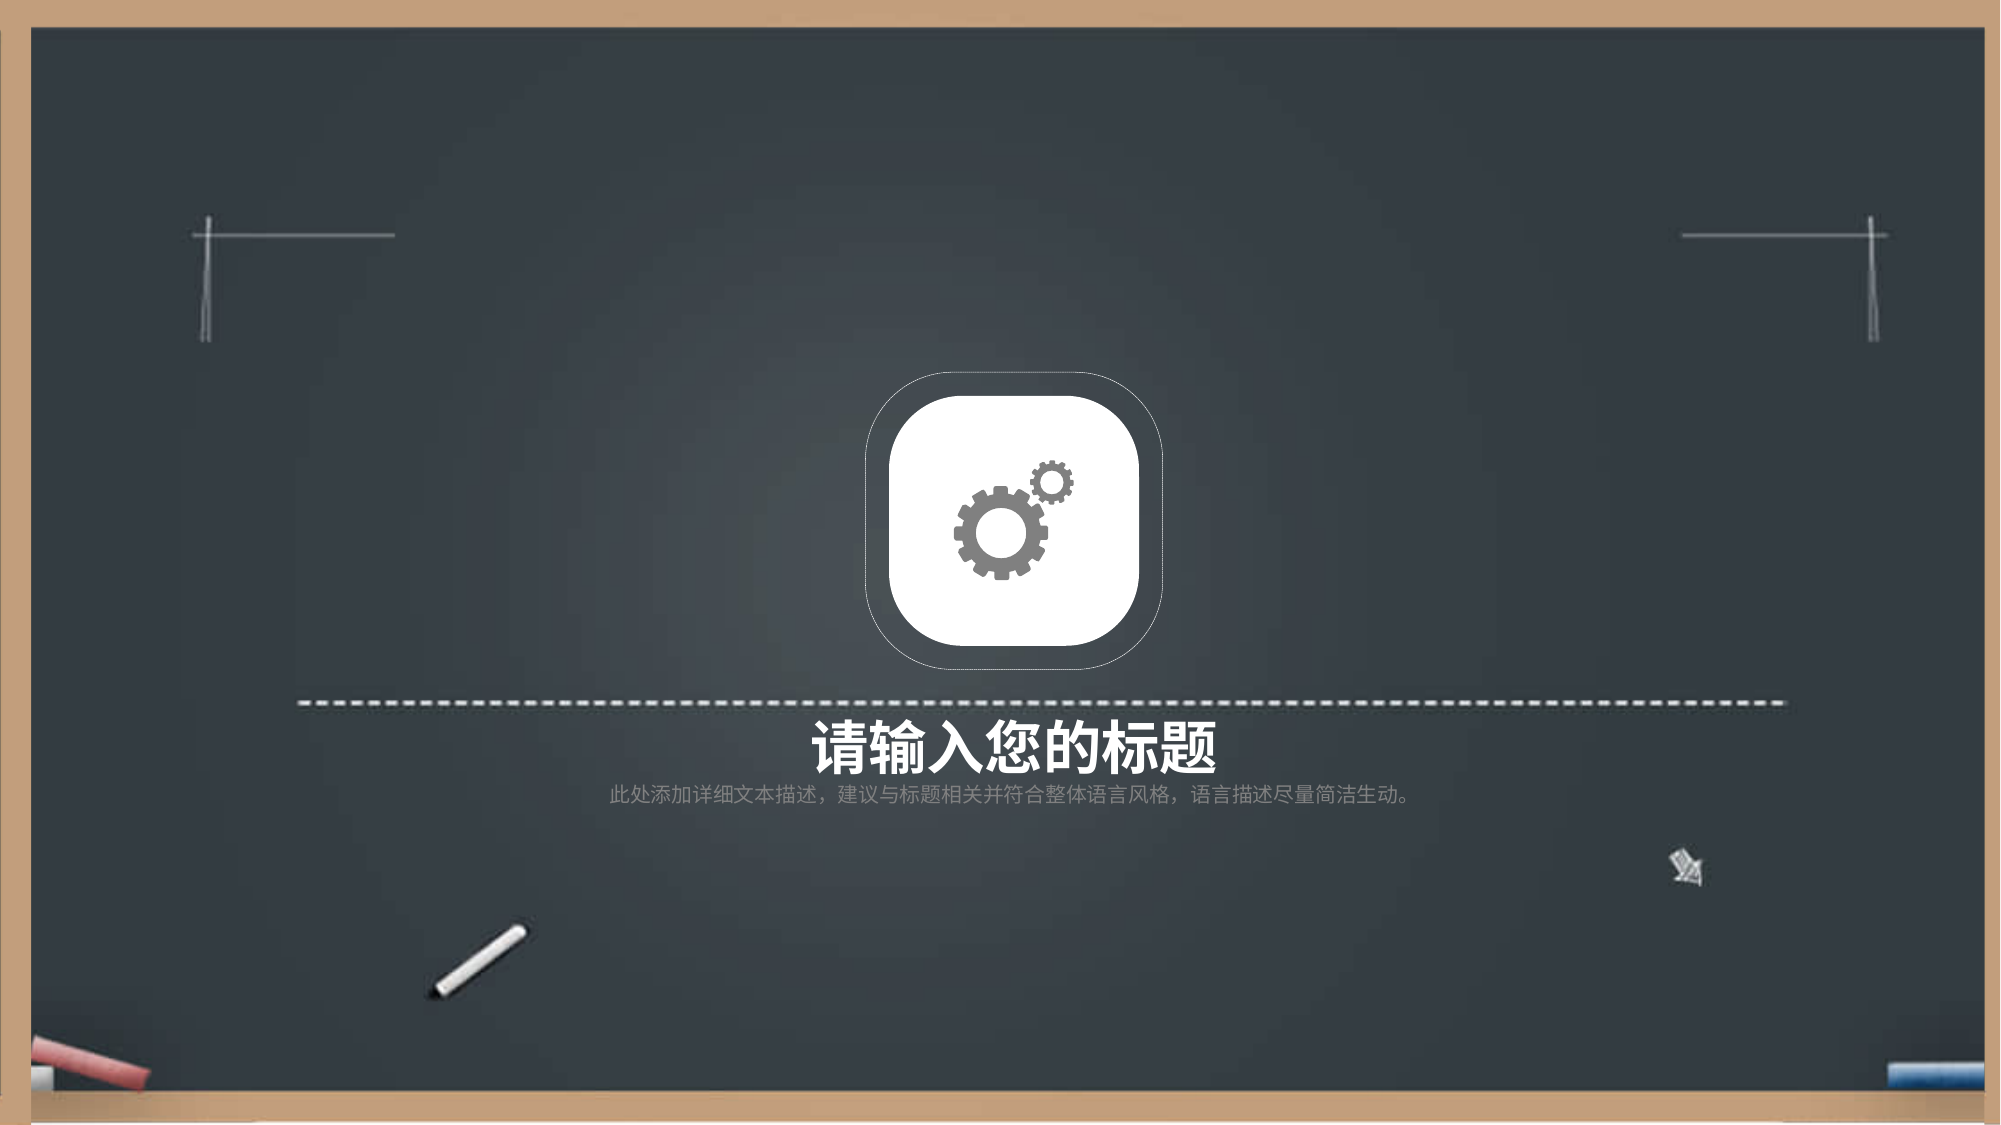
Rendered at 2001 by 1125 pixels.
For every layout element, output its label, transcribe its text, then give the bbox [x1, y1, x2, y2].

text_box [865, 372, 1163, 670]
text_box 请输入您的标题 此处添加详细文本描述，建议与标题相关并符合整体语言风格，语言描述尽量简洁生动。 [527, 704, 1502, 814]
picture [0, 0, 2001, 1125]
